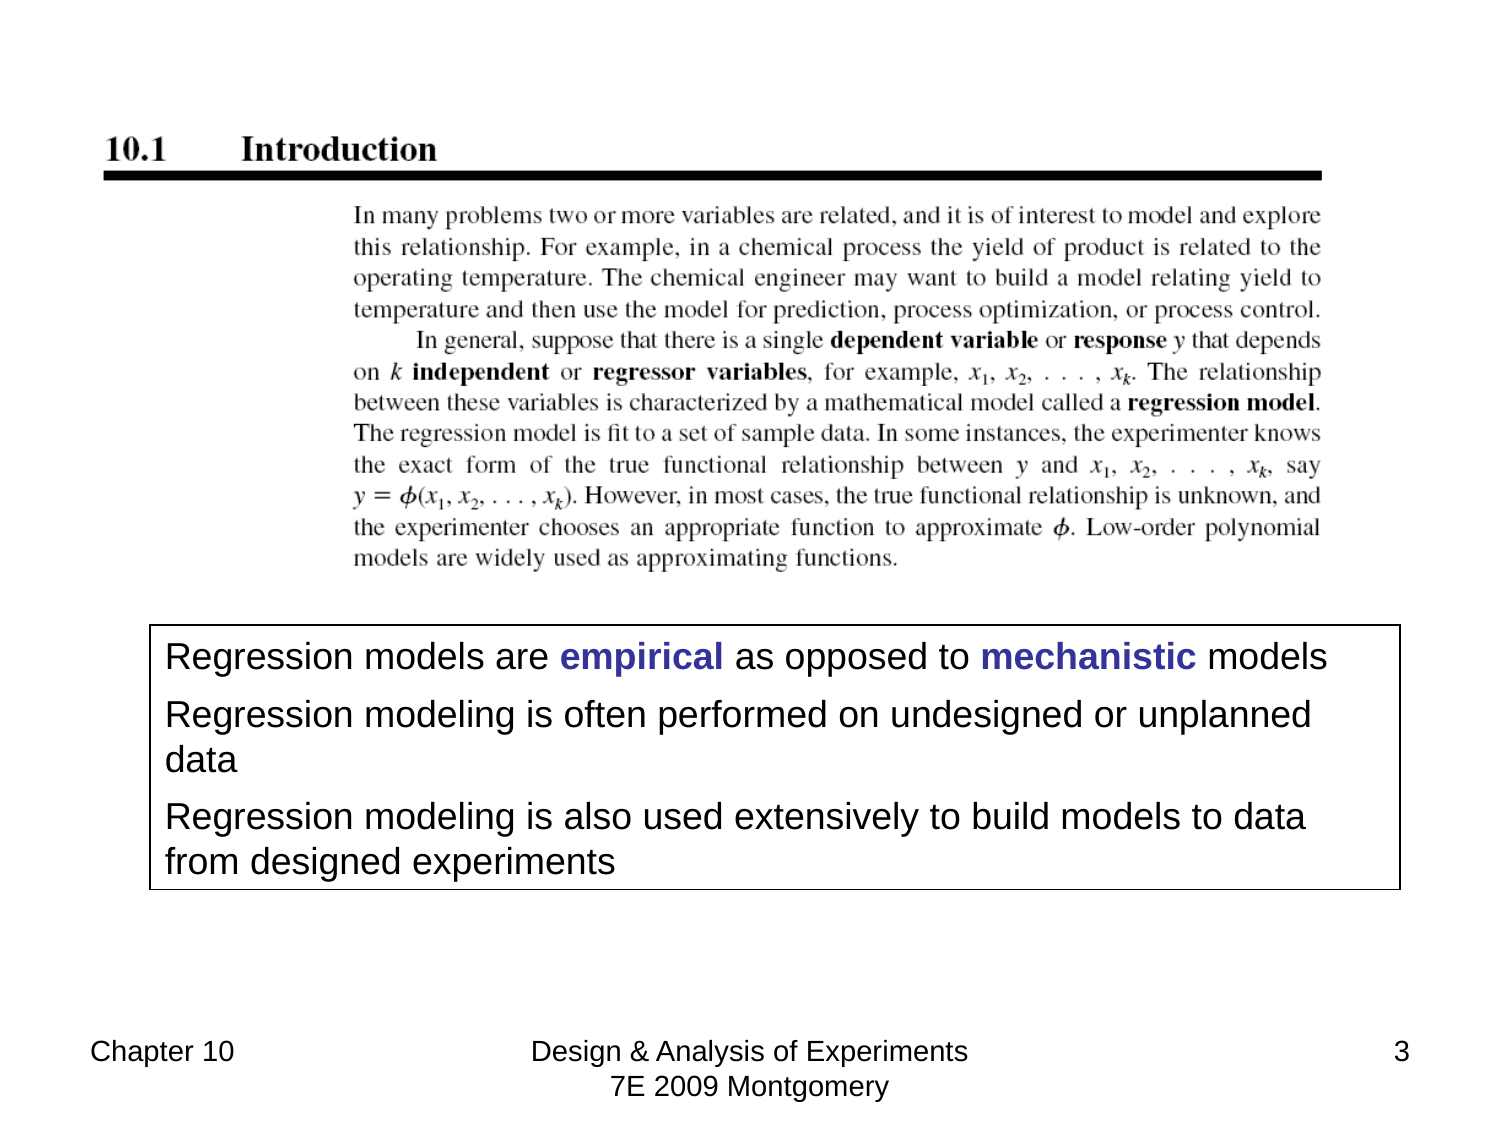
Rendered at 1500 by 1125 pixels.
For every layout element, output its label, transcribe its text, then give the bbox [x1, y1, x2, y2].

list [62, 112, 1413, 582]
slide_number Chapter 10 [74, 1024, 426, 1103]
slide_number 3 [1074, 1024, 1426, 1103]
text_box Regression models are empirical as opposed to mechanistic models Regression modeling is often performed on undesigned or unplanned data Regression modeling is also used extensively to build models to data from designed experiments [150, 624, 1400, 890]
footer Design & Analysis of Experiments 7E 2009 Montgomery [512, 1024, 988, 1103]
